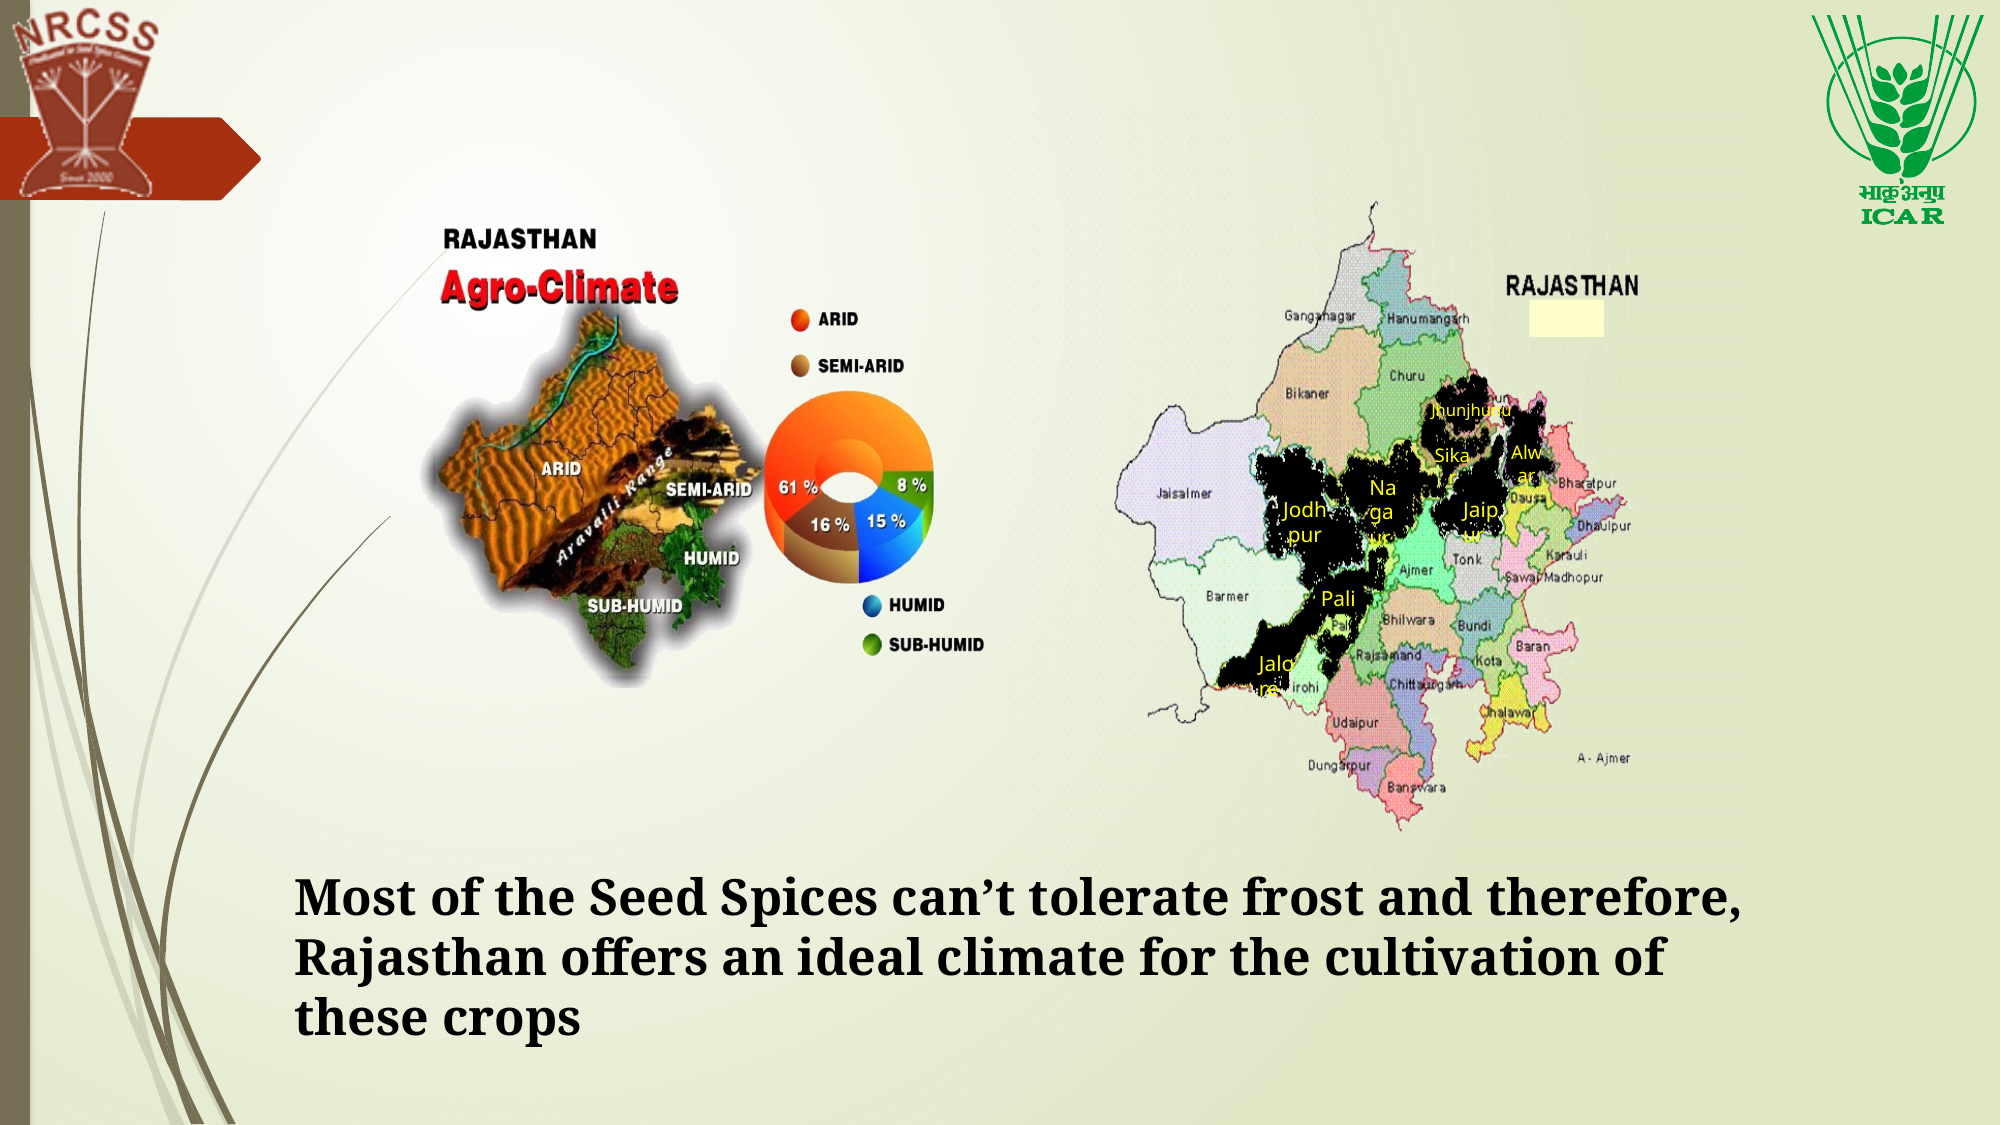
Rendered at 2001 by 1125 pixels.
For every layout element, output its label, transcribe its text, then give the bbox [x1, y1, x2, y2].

picture [1810, 15, 1985, 226]
text_box Most of the Seed Spices can’t tolerate frost and therefore, Rajasthan offers an ideal climate for the cultivation of these crops [279, 857, 1792, 1053]
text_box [1005, 101, 1751, 941]
picture [4, 6, 164, 197]
picture [397, 184, 1005, 702]
